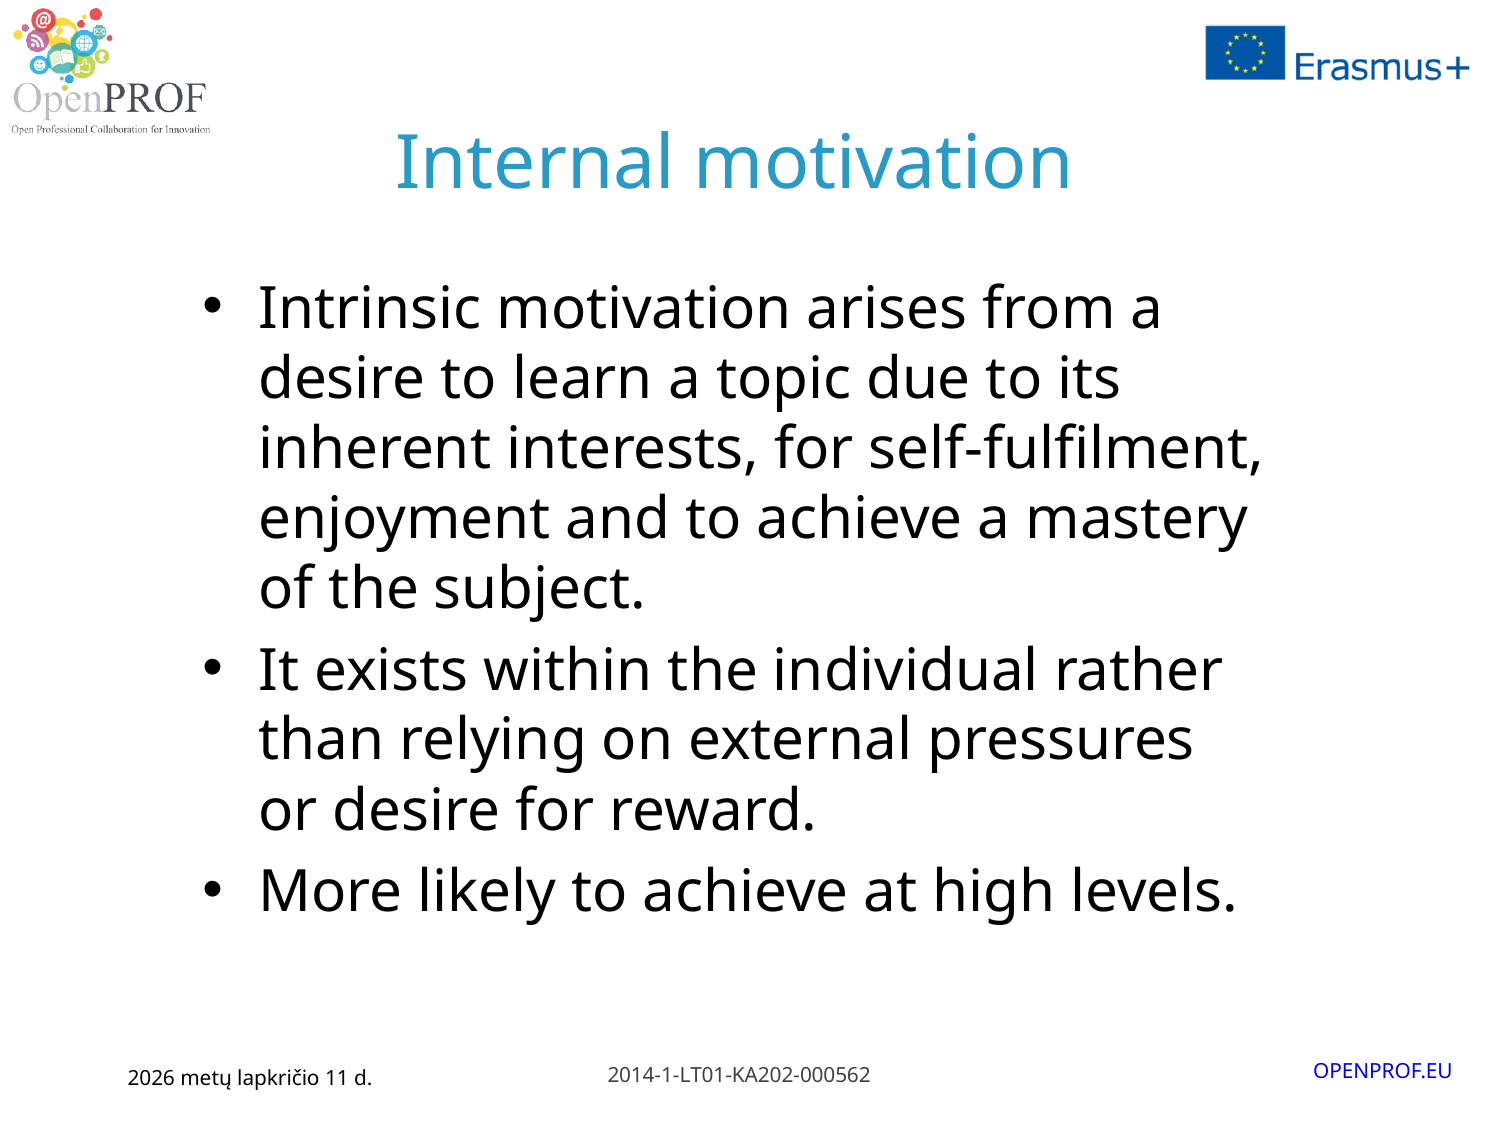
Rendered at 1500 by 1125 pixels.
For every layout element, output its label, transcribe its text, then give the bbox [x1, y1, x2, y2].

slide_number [75, 1042, 425, 1103]
picture [0, 0, 212, 143]
list Intrinsic motivation arises from a desire to learn a topic due to its inherent interests, for self-fulfilment, enjoyment and to achieve a mastery of the subject. It exists within the individual rather than relying on external pressures or desire for reward. More likely to achieve at high levels. [187, 262, 1282, 977]
picture [1202, 24, 1471, 84]
title Internal motivation [187, 83, 1282, 233]
